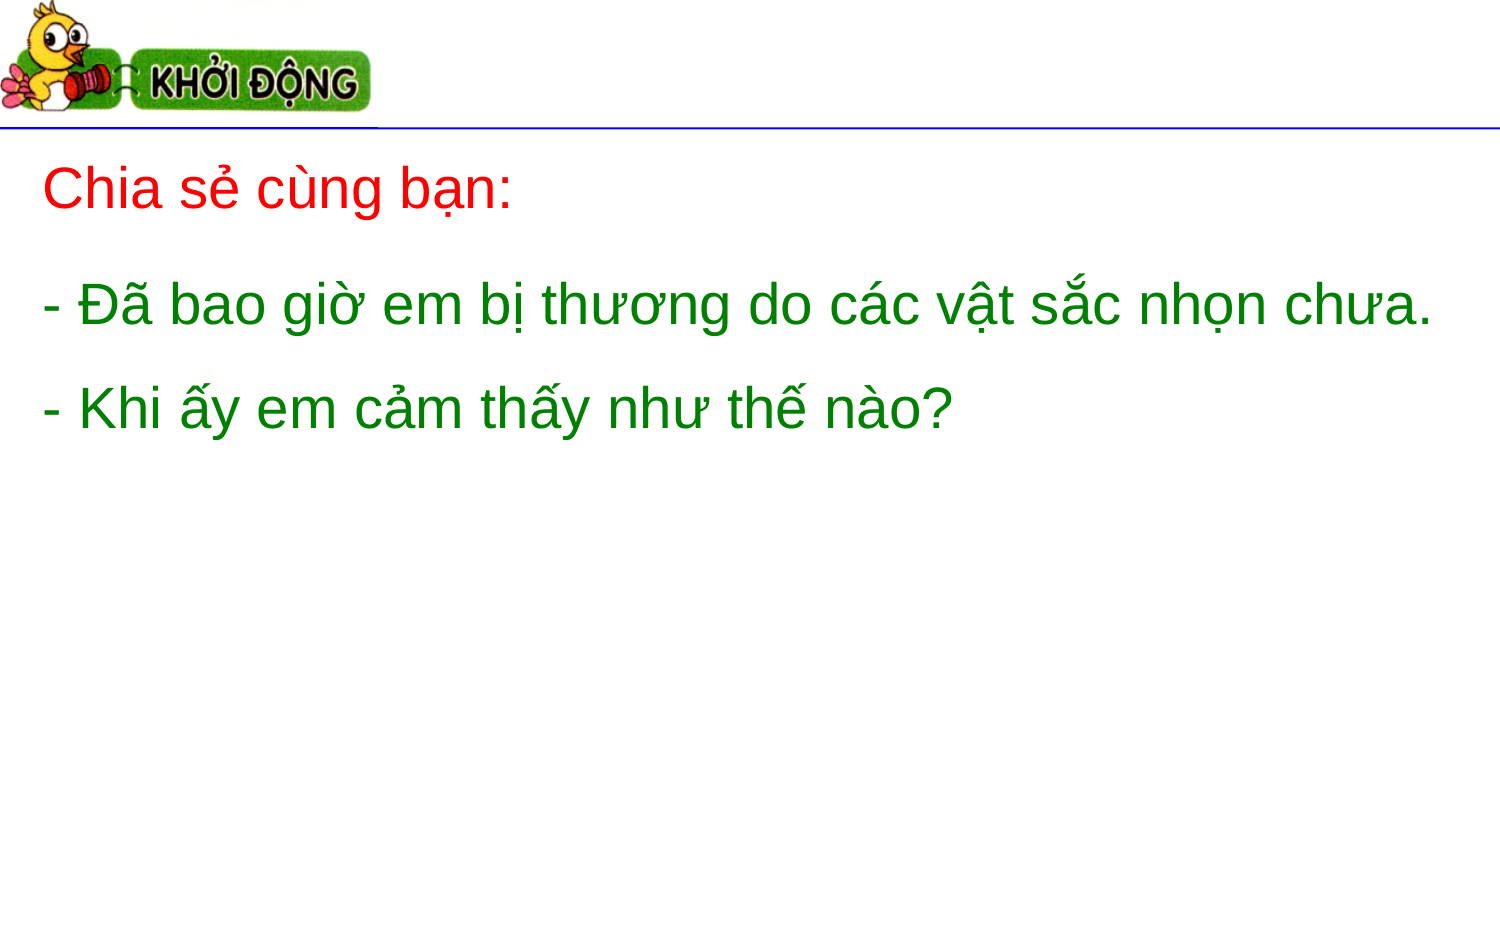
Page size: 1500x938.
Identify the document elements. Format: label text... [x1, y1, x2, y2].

text_box Chia sẻ cùng bạn: [28, 143, 588, 223]
text_box - Đã bao giờ em bị thương do các vật sắc nhọn chưa. - Khi ấy em cảm thấy như thế nào? [28, 223, 1484, 448]
picture [0, 0, 372, 115]
